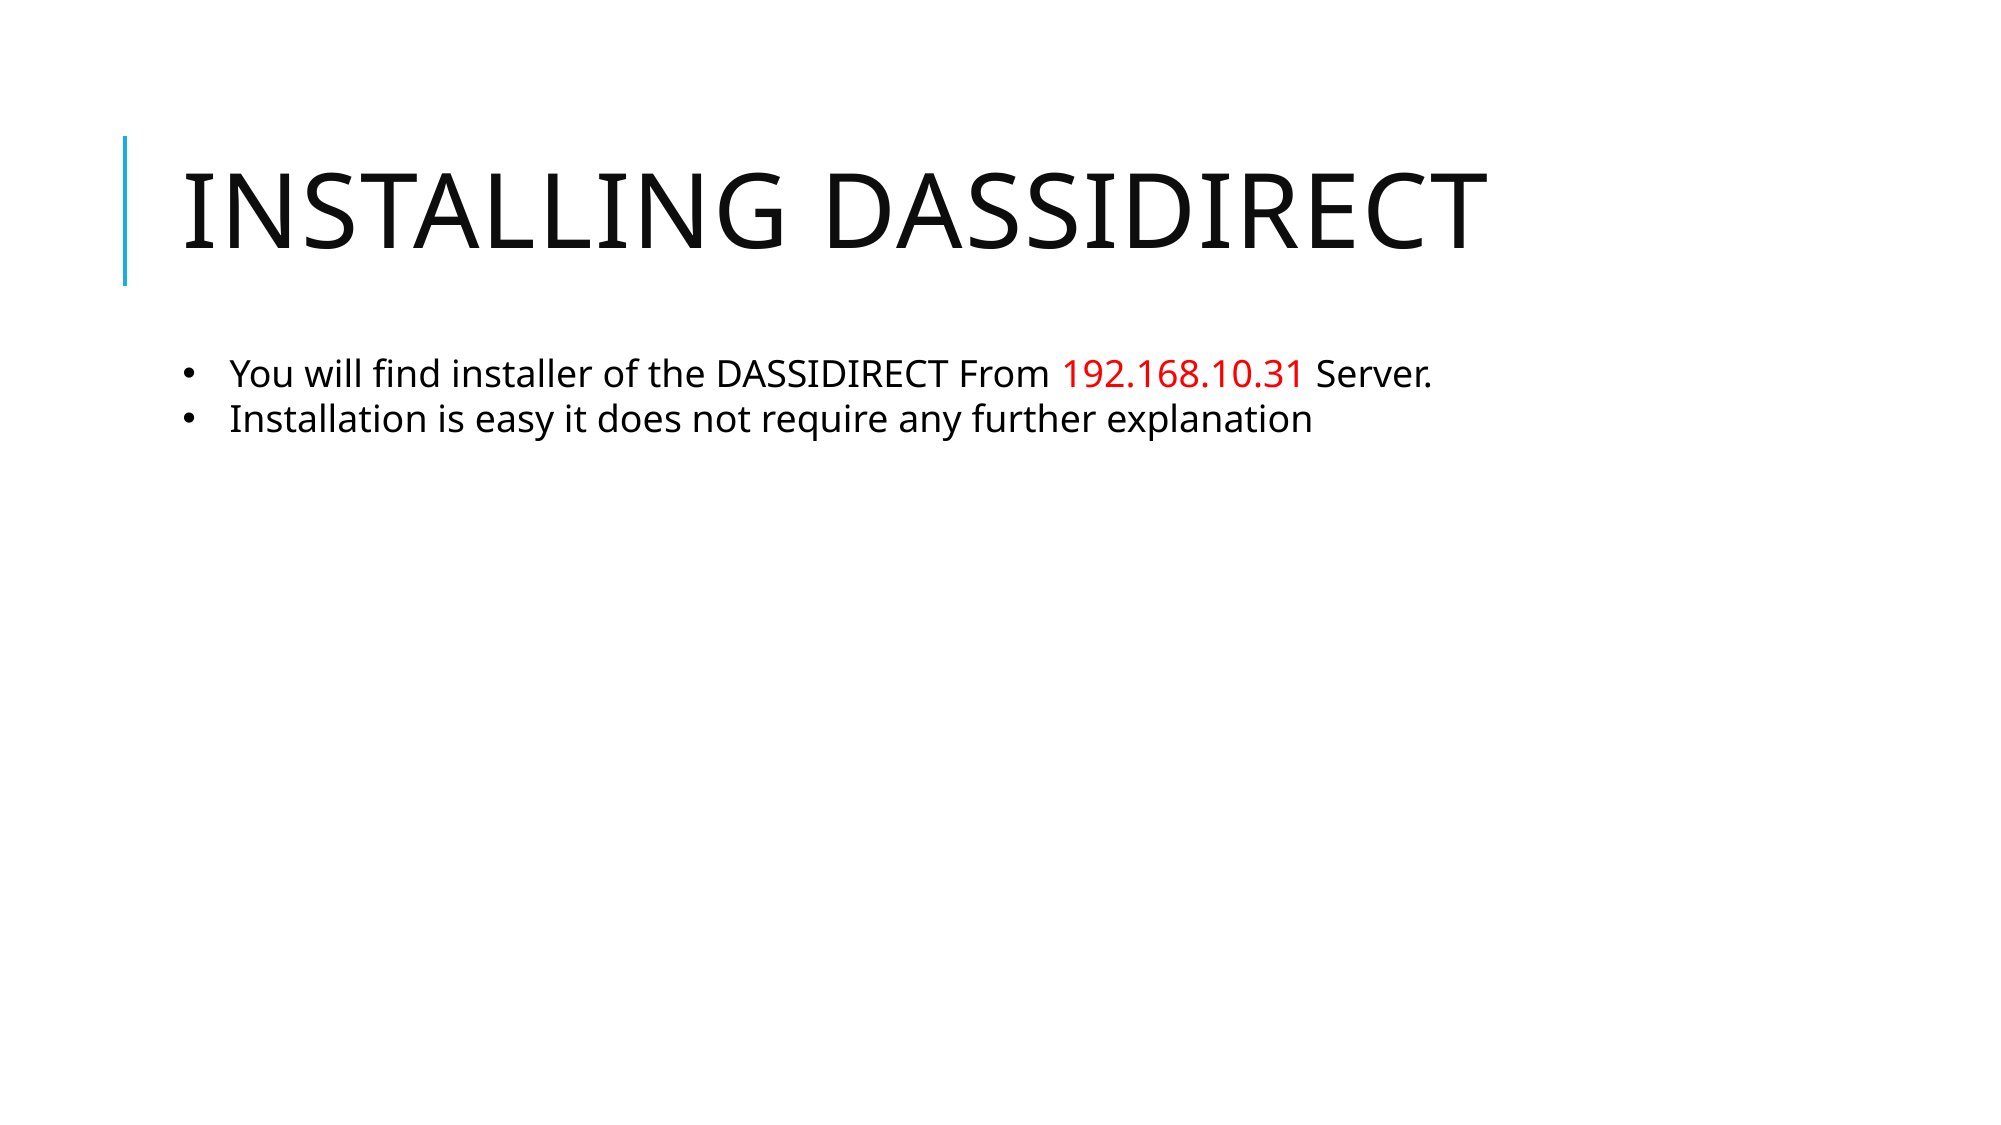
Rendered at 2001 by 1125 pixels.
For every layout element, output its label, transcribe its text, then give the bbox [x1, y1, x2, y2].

title Installing DASSIDiRECT [168, 96, 1763, 342]
text_box You will find installer of the DASSIDIRECT From 192.168.10.31 Server. Installation is easy it does not require any further explanation [168, 342, 1766, 493]
